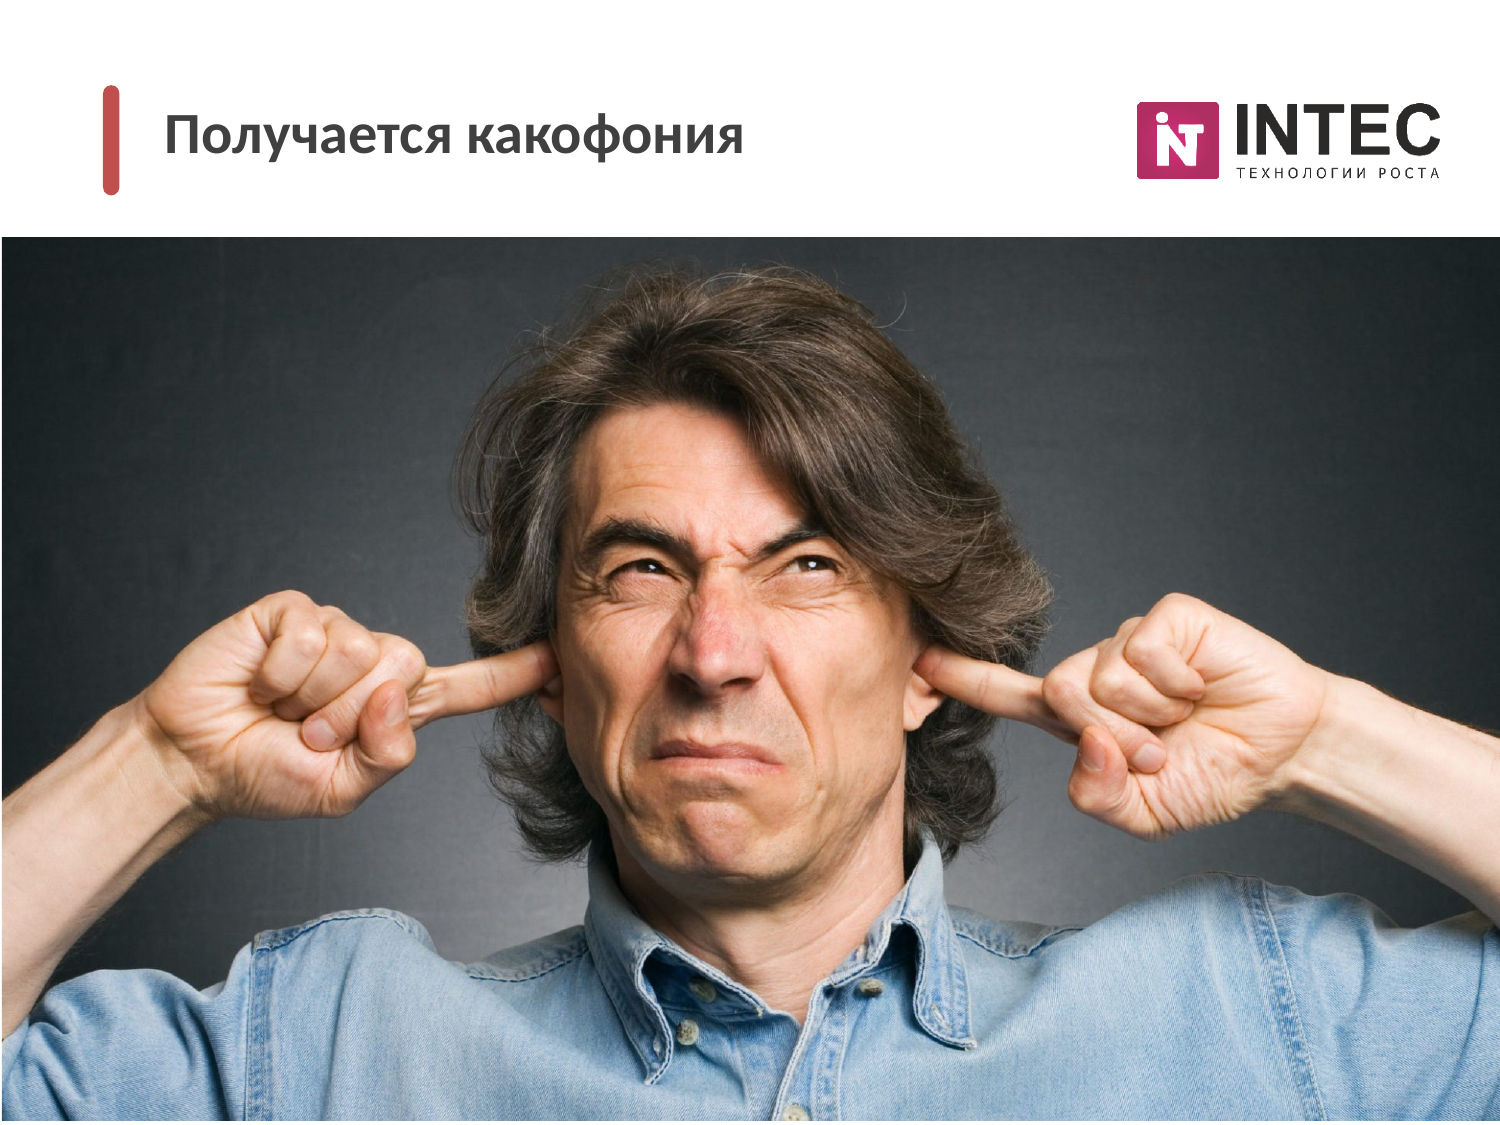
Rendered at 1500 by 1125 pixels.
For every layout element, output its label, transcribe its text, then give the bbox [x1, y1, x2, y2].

picture [1, 237, 1500, 1122]
text_box Получается какофония [149, 87, 1125, 173]
text_box [100, 83, 122, 198]
picture [1137, 102, 1440, 179]
